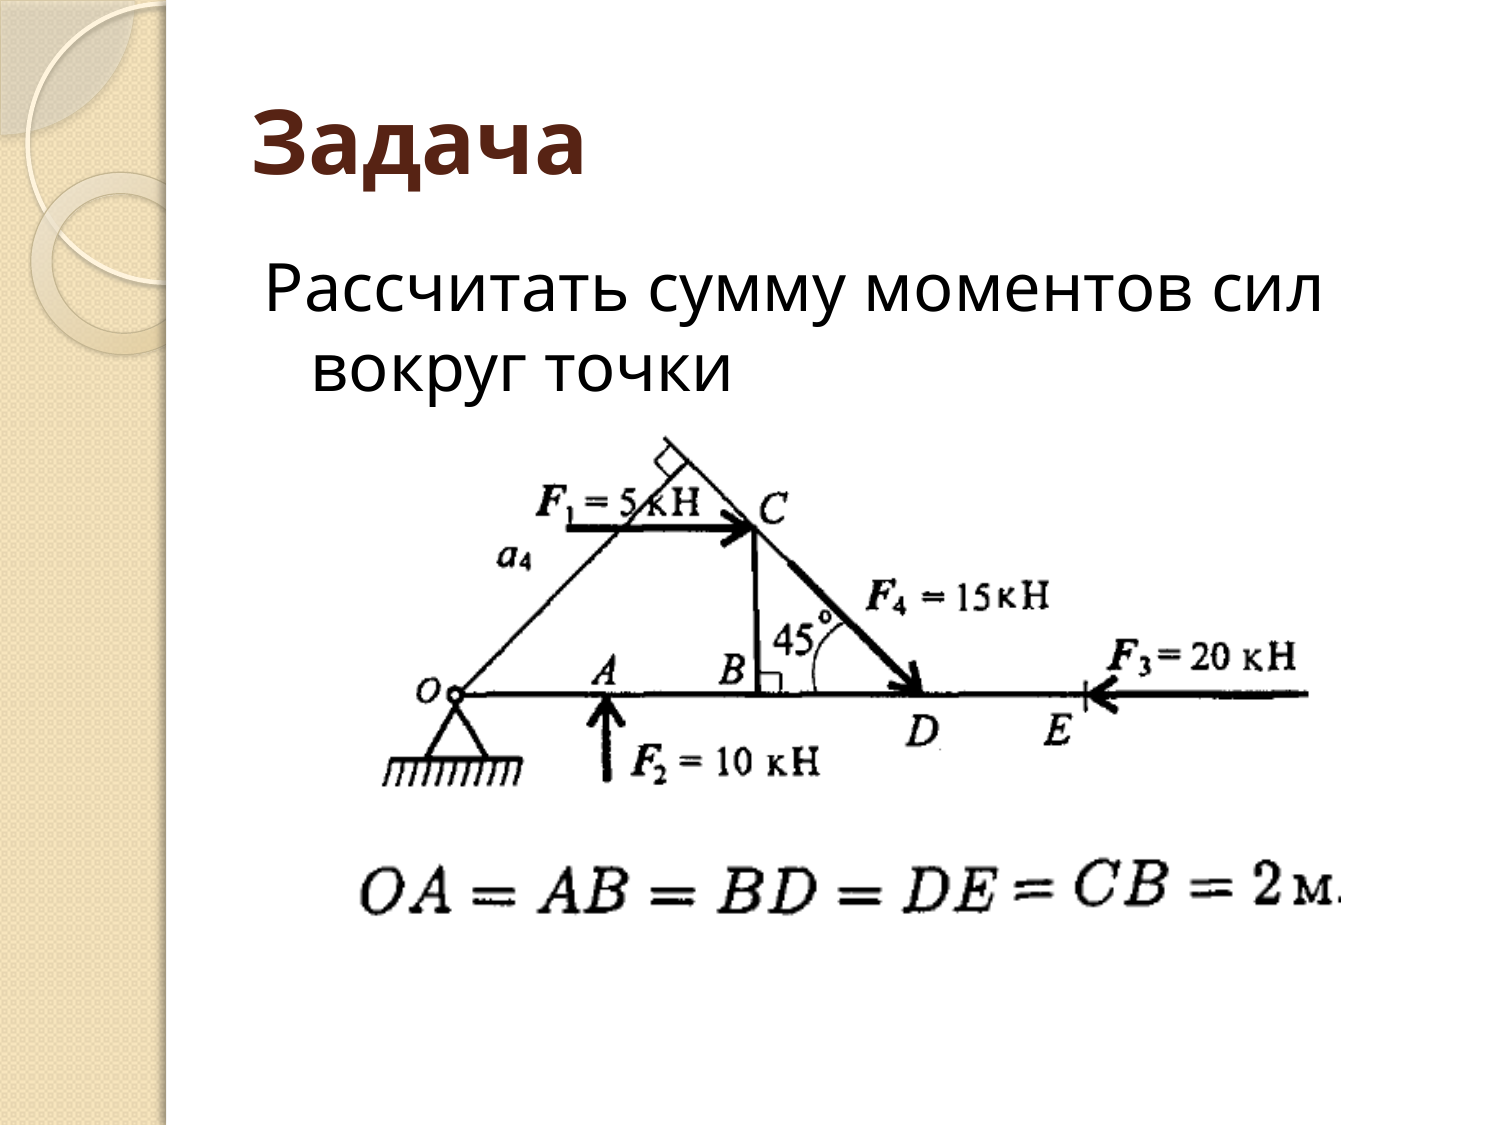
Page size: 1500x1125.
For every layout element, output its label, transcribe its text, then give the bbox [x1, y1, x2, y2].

picture [371, 408, 1318, 808]
title Задача [235, 45, 1466, 233]
list Рассчитать сумму моментов сил вокруг точки [235, 237, 1466, 1025]
picture [348, 845, 1341, 929]
